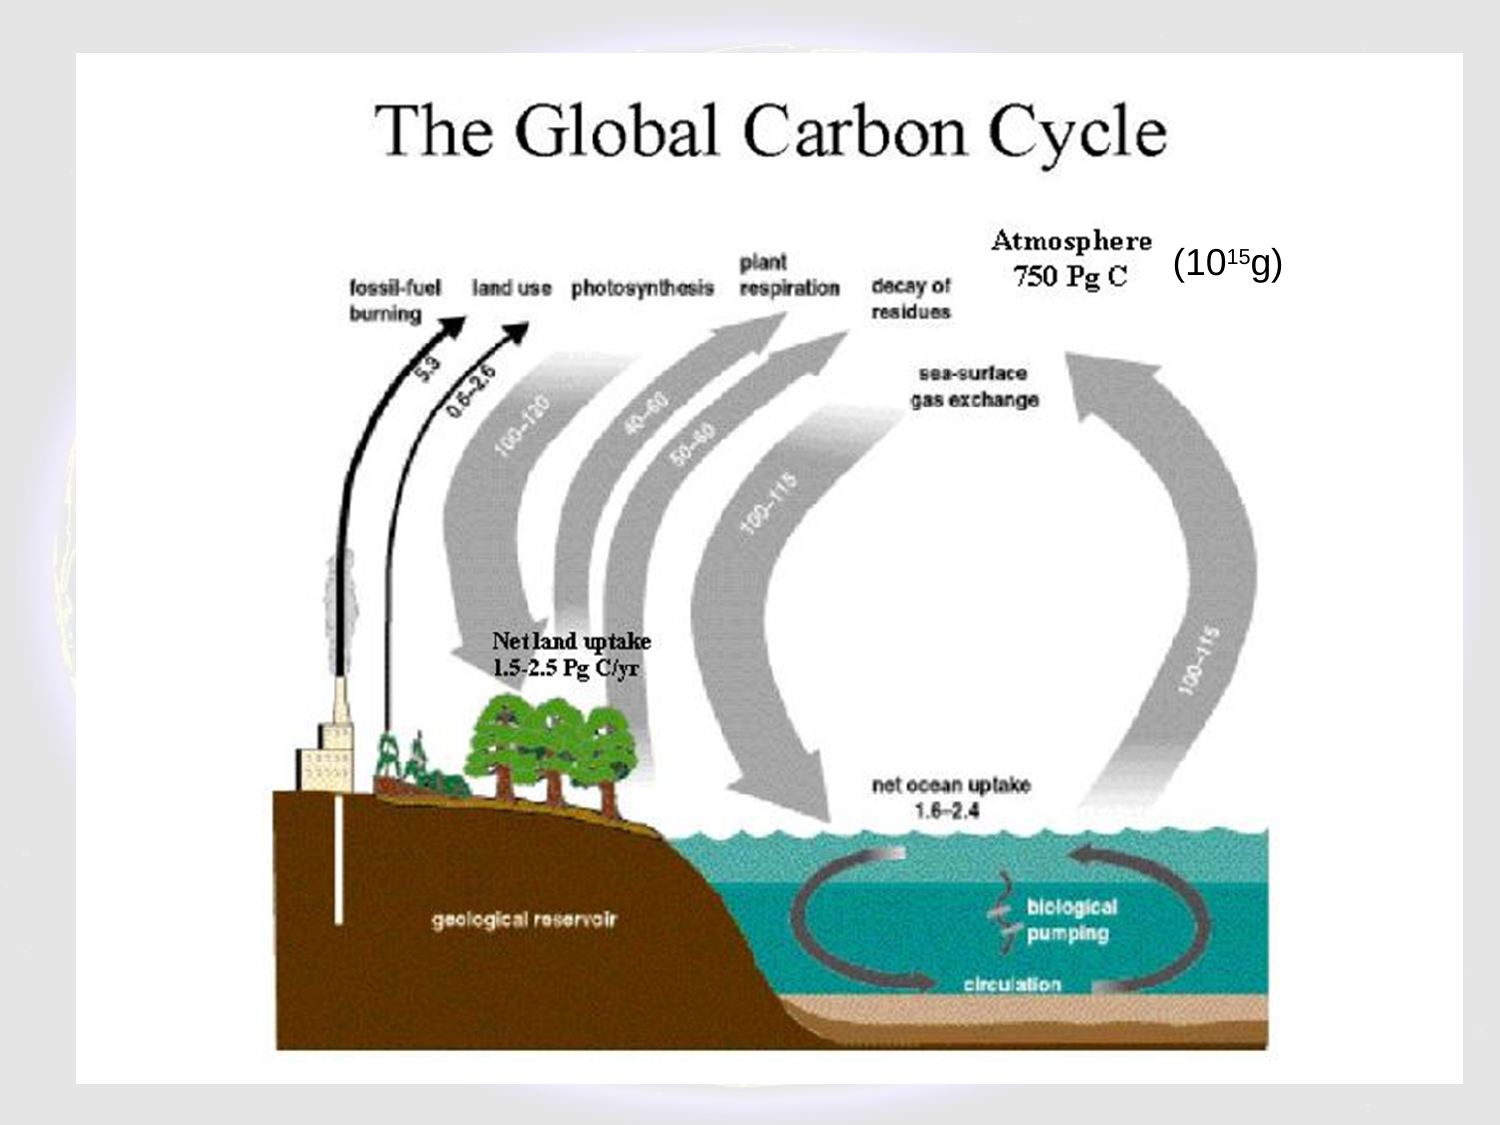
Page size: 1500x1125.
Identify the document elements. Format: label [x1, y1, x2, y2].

list [76, 53, 1463, 1084]
